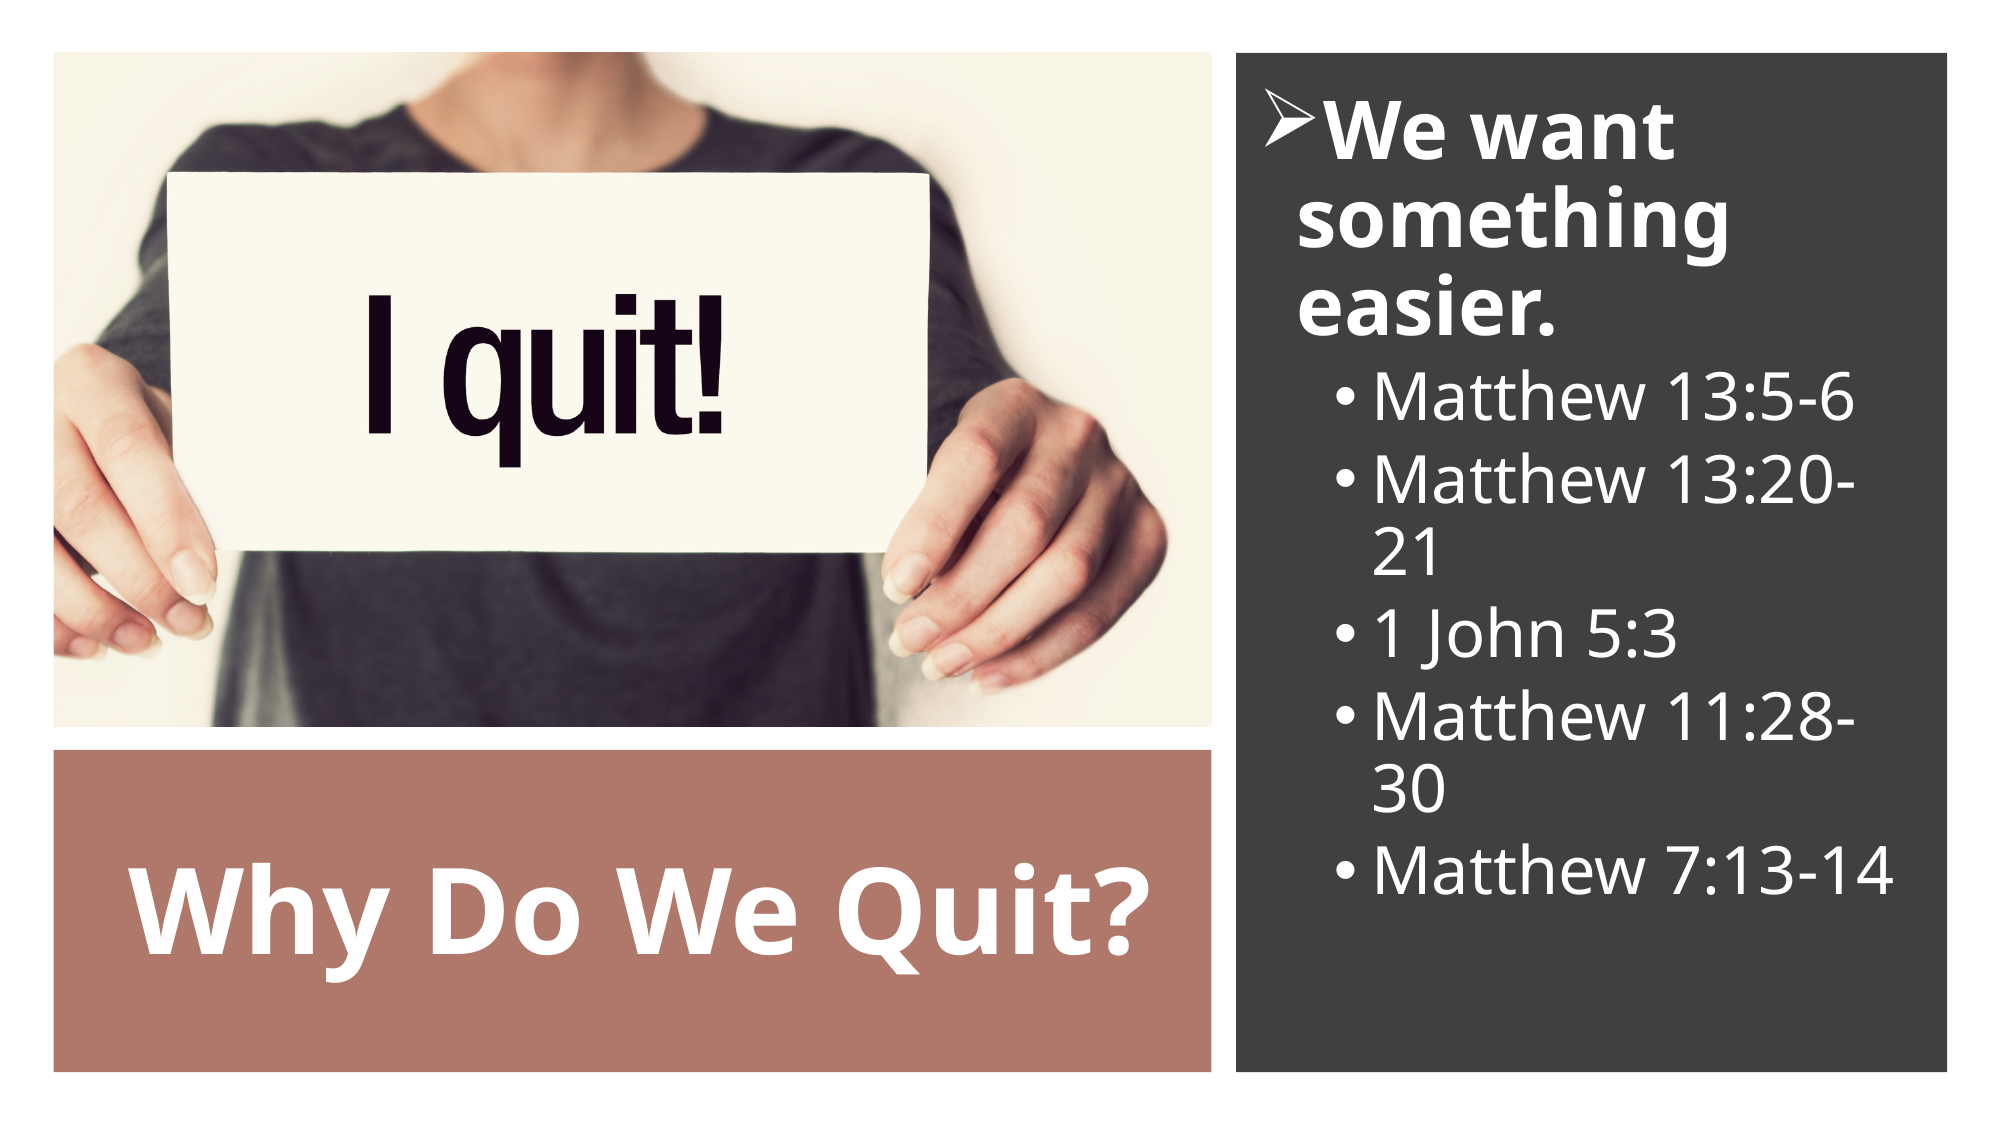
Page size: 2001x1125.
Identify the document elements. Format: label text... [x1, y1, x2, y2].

text_box [1235, 52, 1948, 1073]
list We want something easier. Matthew 13:5-6 Matthew 13:20-21 1 John 5:3 Matthew 11:28-30 Matthew 7:13-14 [1243, 82, 1947, 1073]
picture [53, 52, 1212, 727]
text_box [53, 749, 1212, 1073]
title Why Do We Quit? [85, 782, 1168, 1049]
